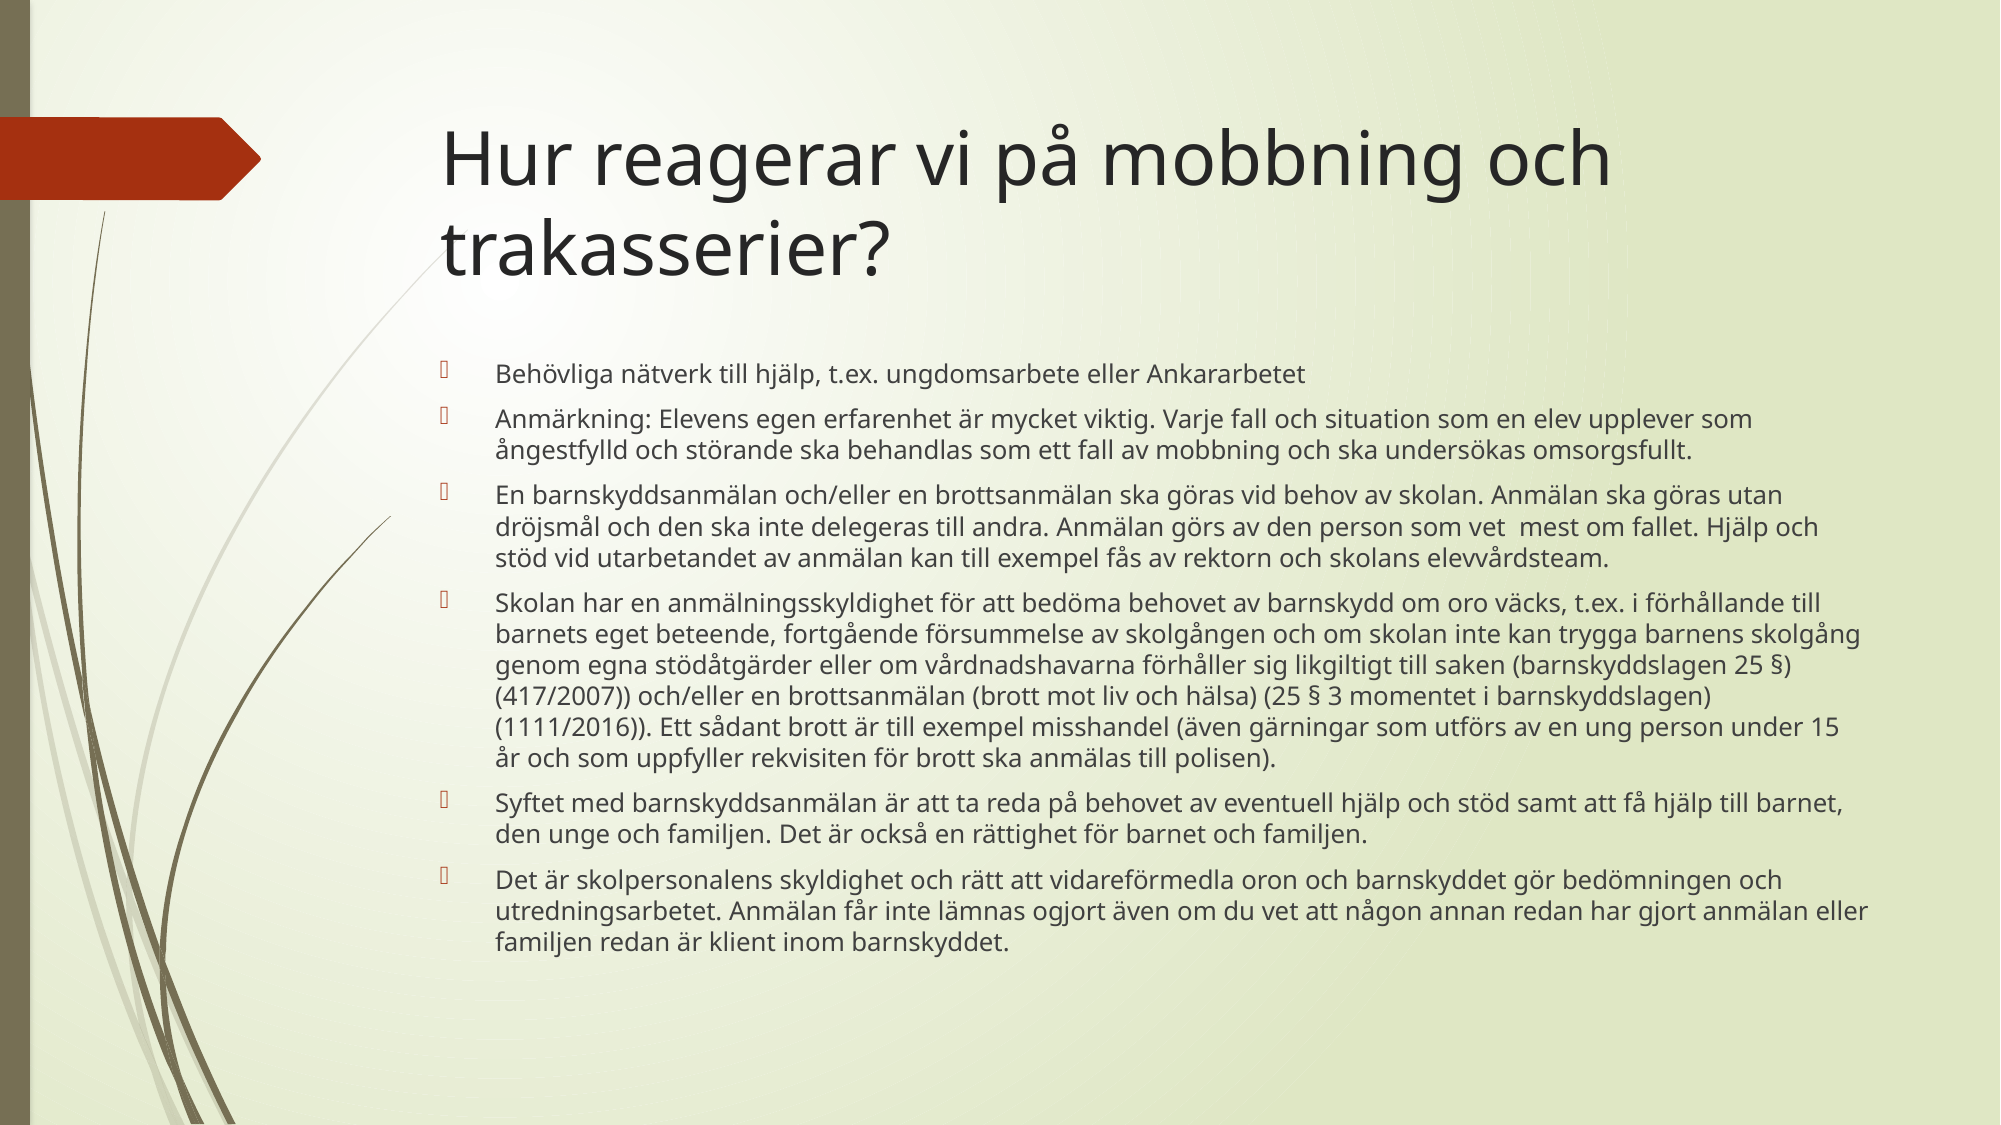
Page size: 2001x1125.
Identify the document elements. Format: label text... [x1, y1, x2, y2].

title Hur reagerar vi på mobbning och trakasserier? [425, 102, 1888, 313]
list Behövliga nätverk till hjälp, t.ex. ungdomsarbete eller Ankararbetet Anmärkning: Elevens egen erfarenhet är mycket viktig. Varje fall och situation som en elev upplever som ångestfylld och störande ska behandlas som ett fall av mobbning och ska undersökas omsorgsfullt. En barnskyddsanmälan och/eller en brottsanmälan ska göras vid behov av skolan. Anmälan ska göras utan dröjsmål och den ska inte delegeras till andra. Anmälan görs av den person som vet mest om fallet. Hjälp och stöd vid utarbetandet av anmälan kan till exempel fås av rektorn och skolans elevvårdsteam. Skolan har en anmälningsskyldighet för att bedöma behovet av barnskydd om oro väcks, t.ex. i förhållande till barnets eget beteende, fortgående försummelse av skolgången och om skolan inte kan trygga barnens skolgång genom egna stödåtgärder eller om vårdnadshavarna förhåller sig likgiltigt till saken (barnskyddslagen 25 §) (417/2007)) och/eller en brottsanmälan (brott mot liv och hälsa) (25 § 3 momentet i barnskyddslagen) (1111/2016)). Ett sådant brott är till exempel misshandel (även gärningar som utförs av en ung person under 15 år och som uppfyller rekvisiten för brott ska anmälas till polisen). Syftet med barnskyddsanmälan är att ta reda på behovet av eventuell hjälp och stöd samt att få hjälp till barnet, den unge och familjen. Det är också en rättighet för barnet och familjen. Det är skolpersonalens skyldighet och rätt att vidareförmedla oron och barnskyddet gör bedömningen och utredningsarbetet. Anmälan får inte lämnas ogjort även om du vet att någon annan redan har gjort anmälan eller familjen redan är klient inom barnskyddet. [424, 350, 1888, 970]
